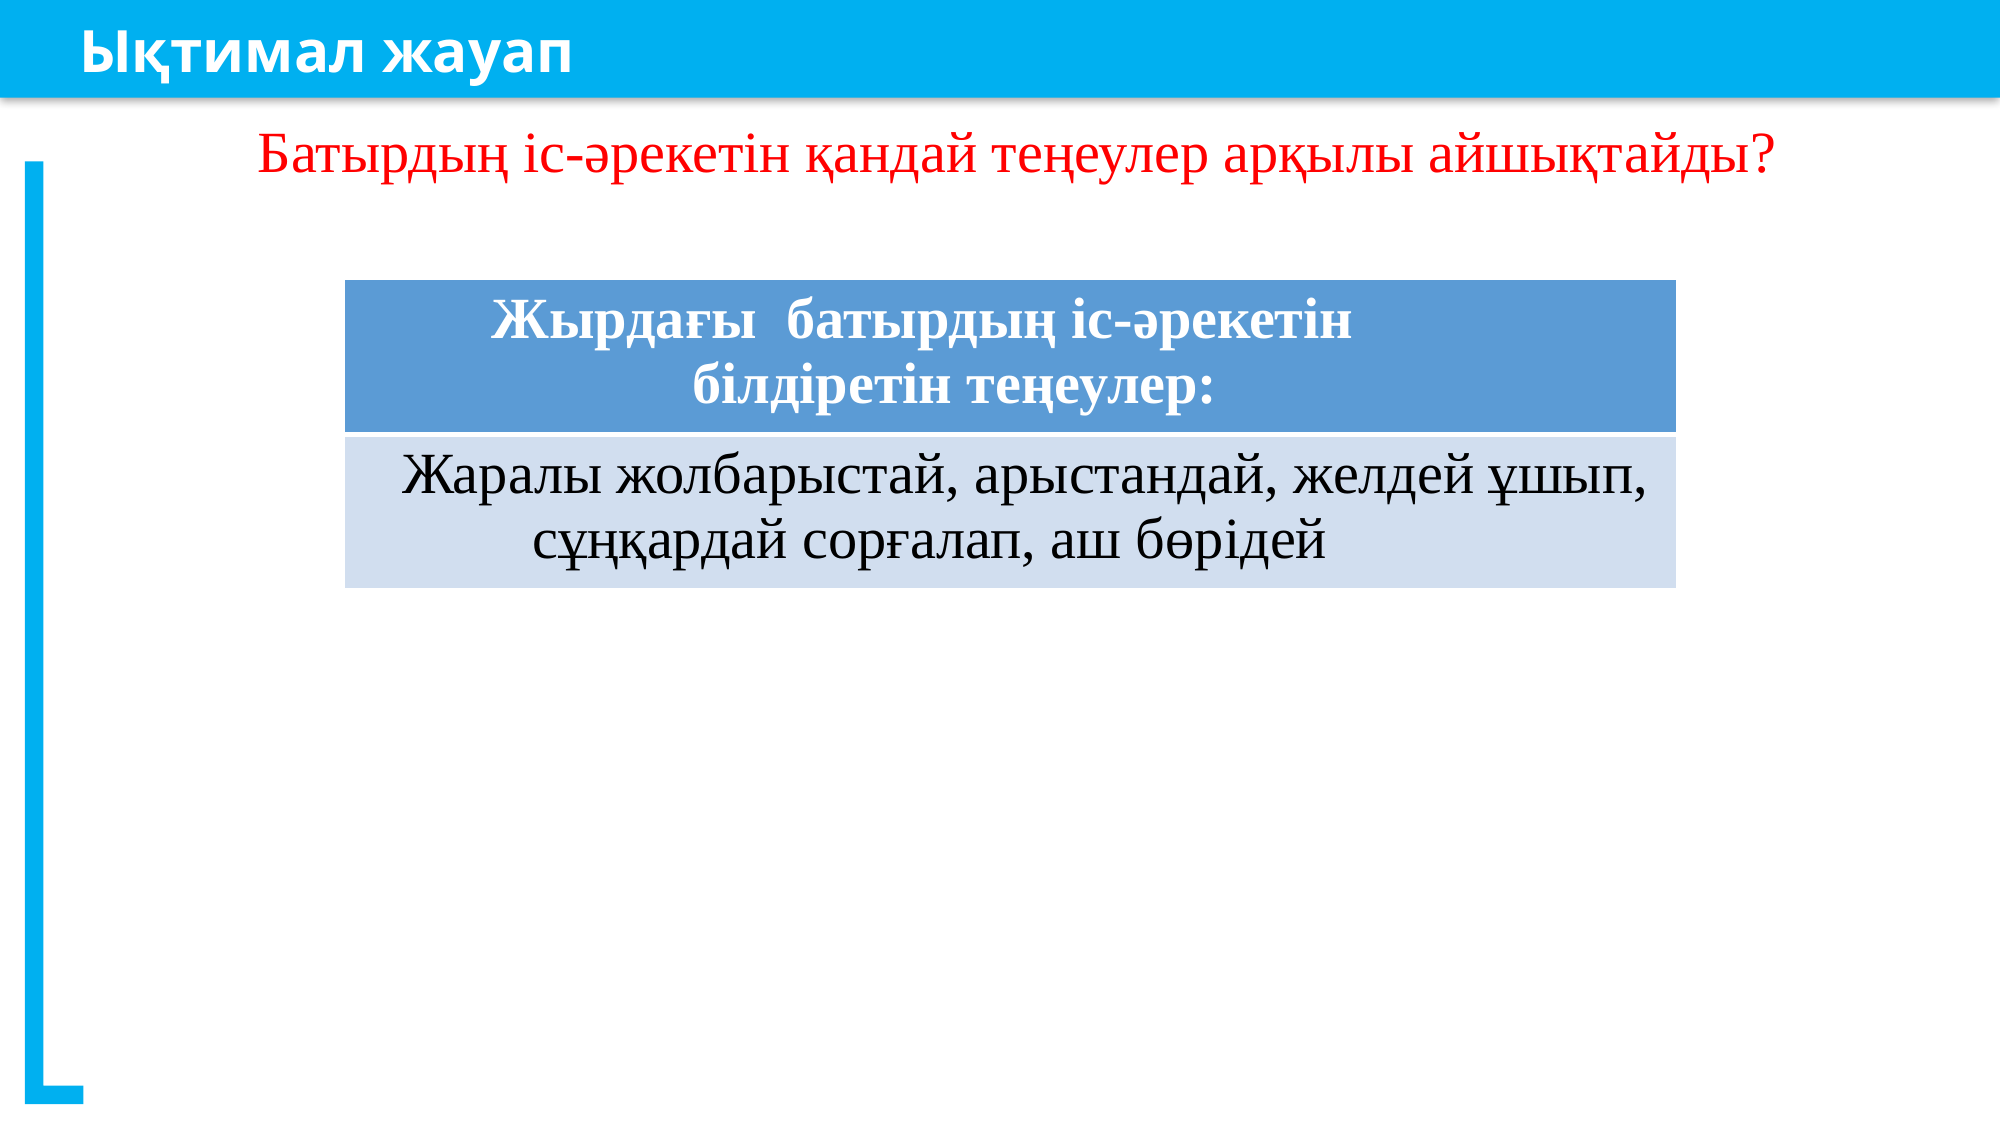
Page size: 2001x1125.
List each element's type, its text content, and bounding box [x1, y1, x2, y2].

table_header Жырдағы батырдың іс-әрекетін білдіретін теңеулер: [345, 280, 1676, 432]
text_box Батырдың іс-әрекетін қандай теңеулер арқылы айшықтайды? [243, 107, 1860, 192]
text_box [24, 160, 84, 1105]
text_box Ықтимал жауап [0, 0, 2000, 99]
table_cell Жаралы жолбарыстай, арыстандай, желдей ұшып, сұңқардай сорғалап, аш бөрідей [345, 437, 1676, 588]
